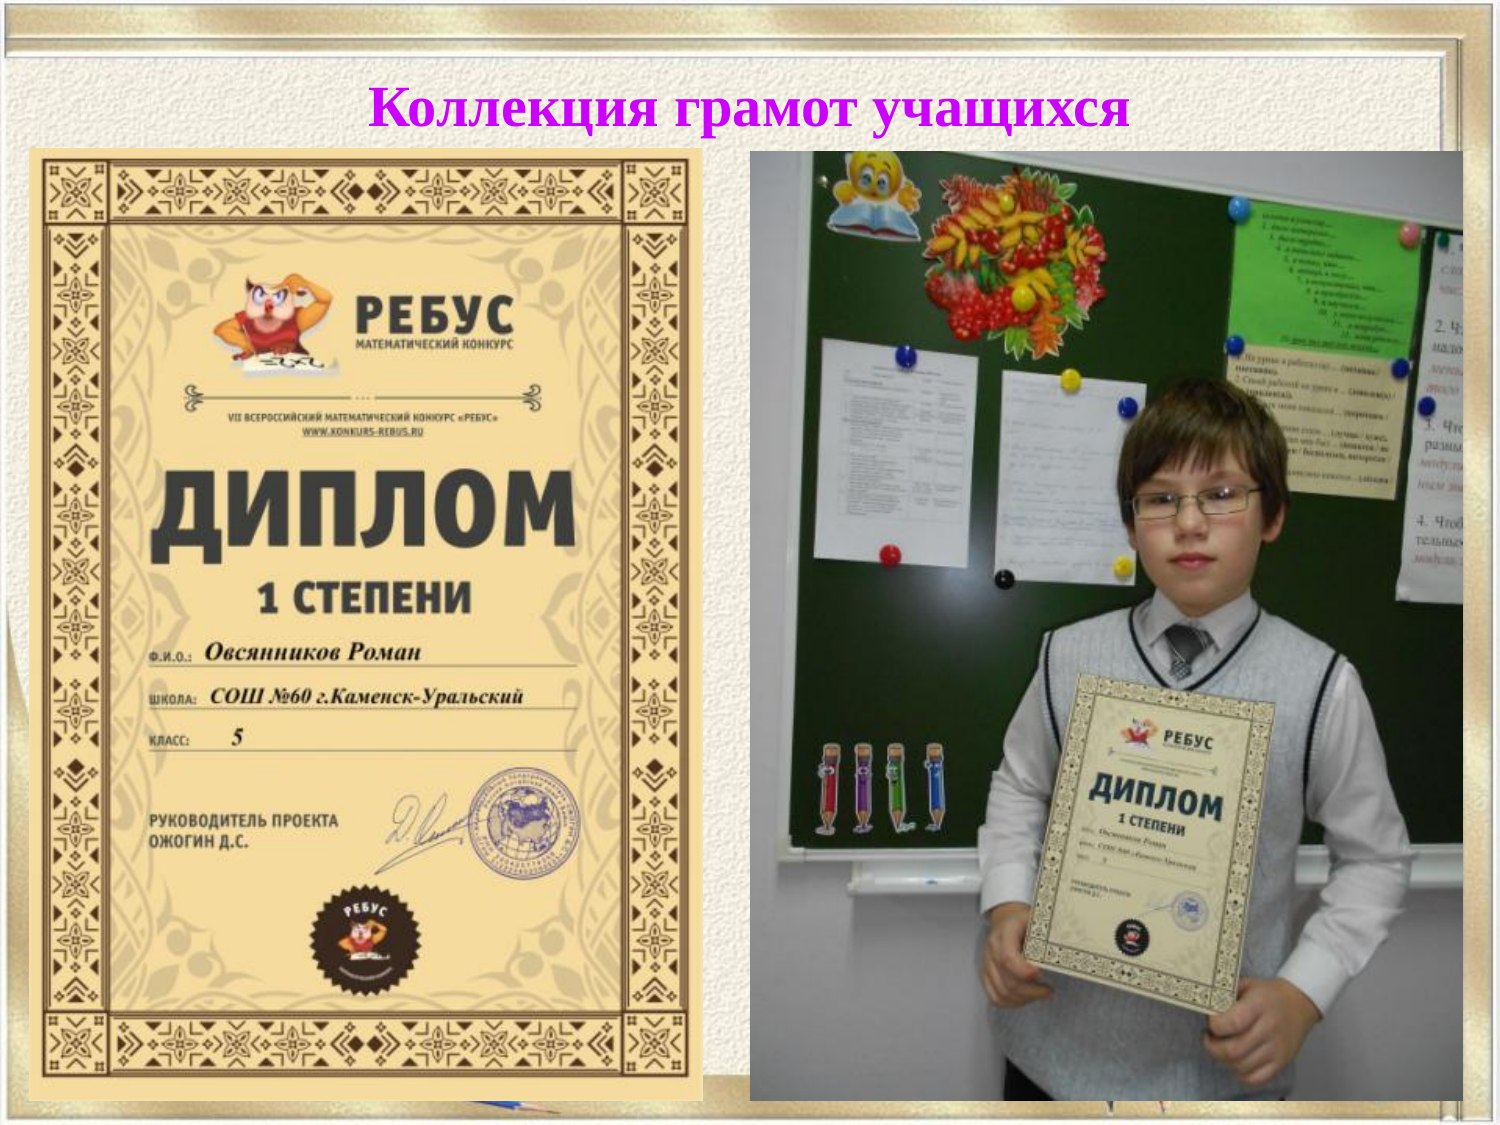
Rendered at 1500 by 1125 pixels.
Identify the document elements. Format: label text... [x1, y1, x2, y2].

picture [0, 0, 1500, 1125]
title Коллекция грамот учащихся [74, 44, 1426, 162]
